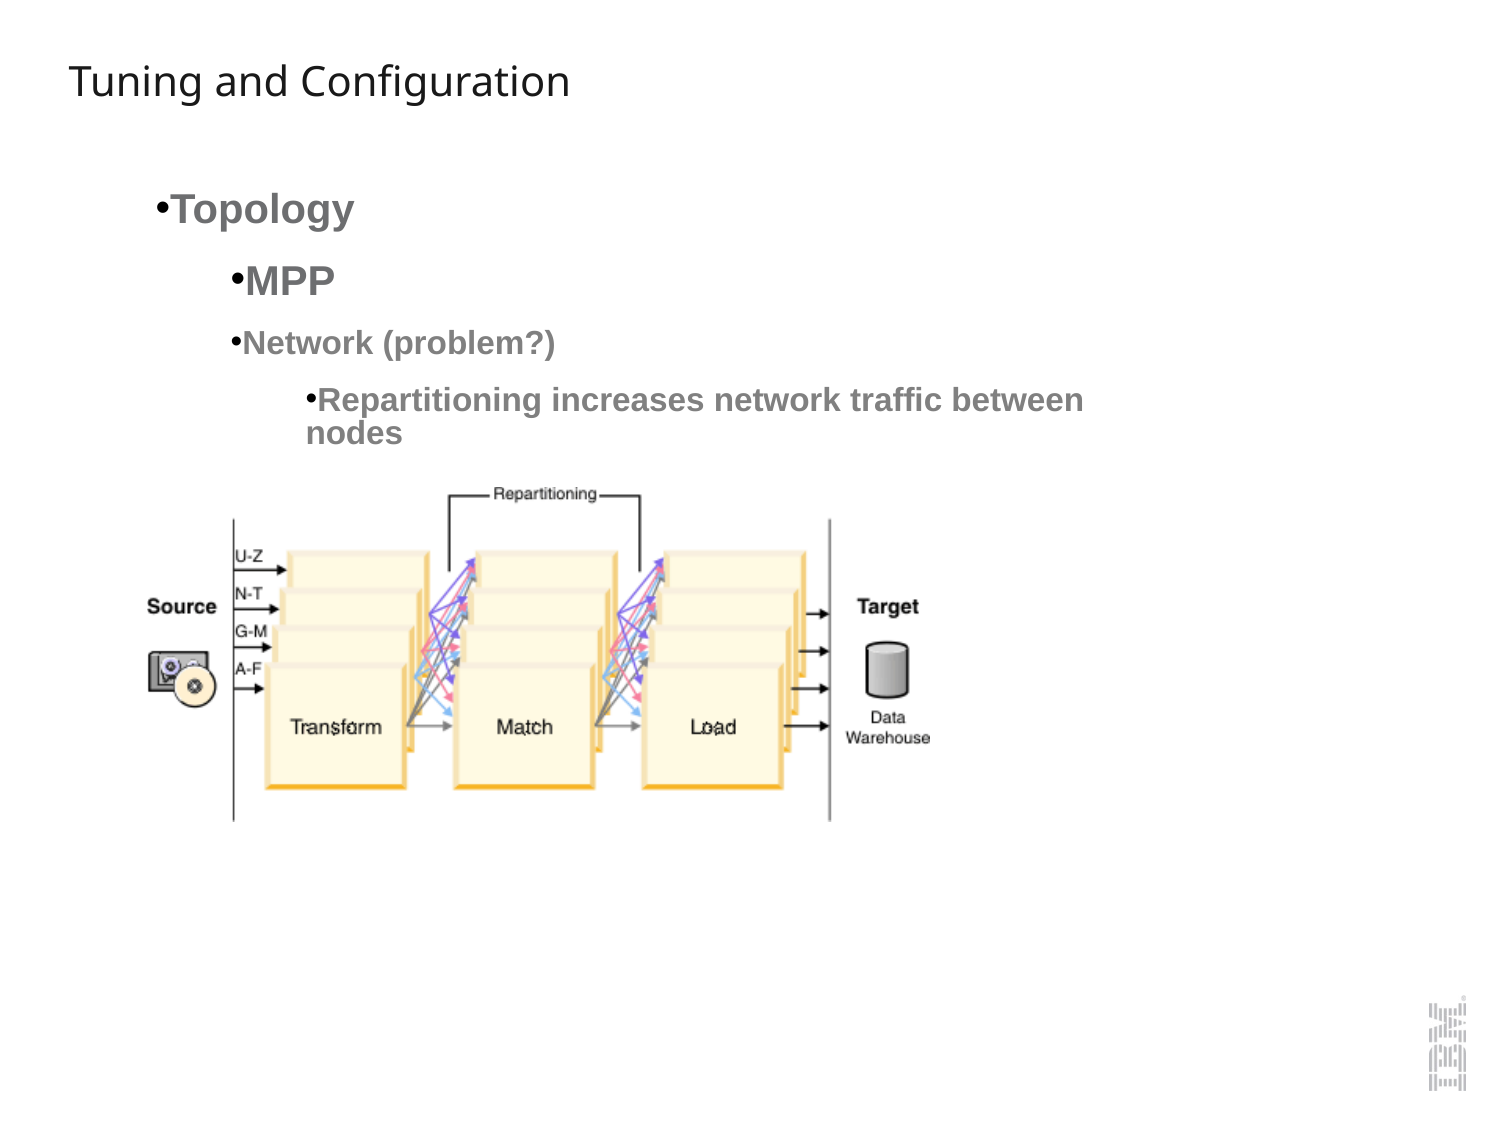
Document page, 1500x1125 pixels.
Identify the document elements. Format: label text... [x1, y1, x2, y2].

picture [1429, 995, 1466, 1091]
list Topology MPP Network (problem?) Repartitioning increases network traffic between nodes [155, 174, 1188, 900]
picture [147, 487, 930, 822]
title Tuning and Configuration [53, 47, 1479, 113]
